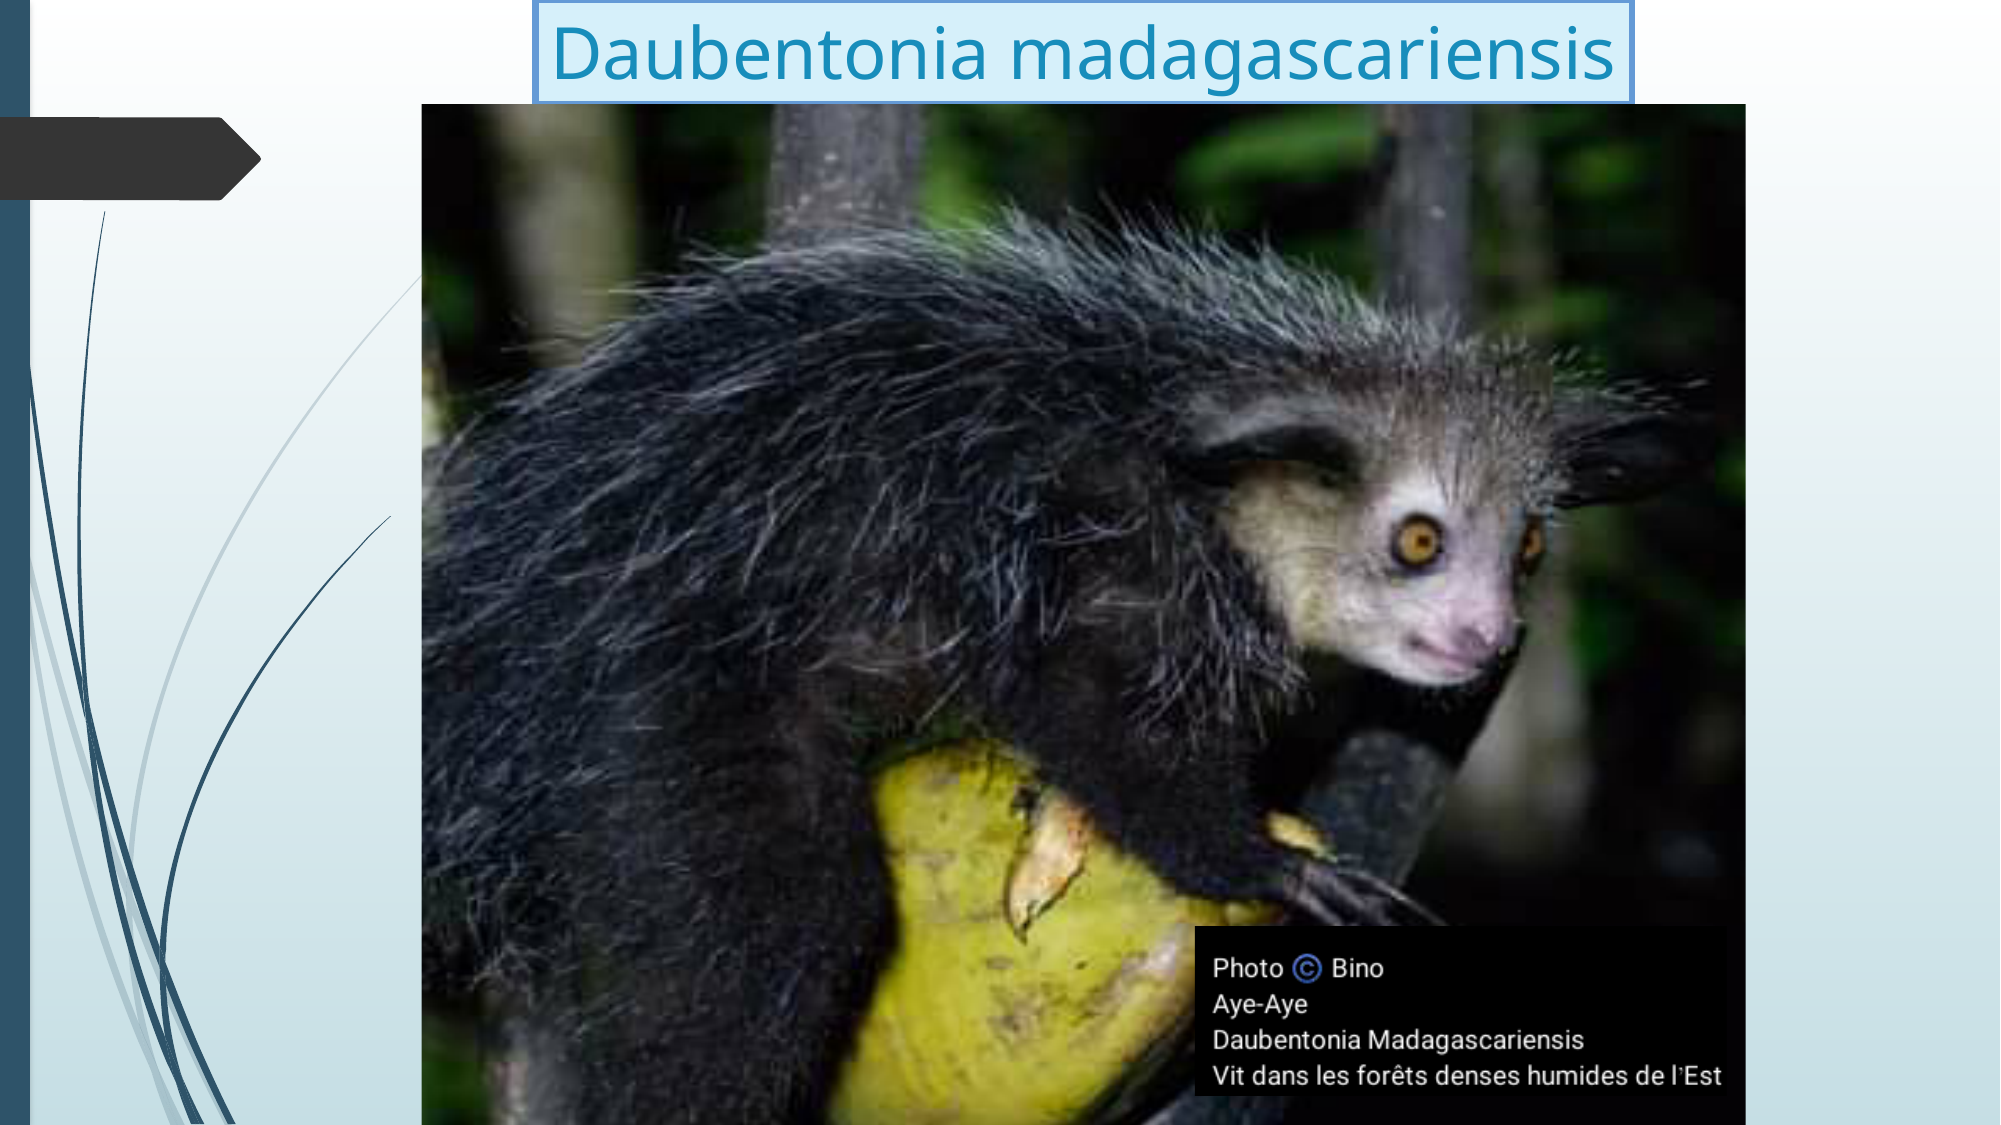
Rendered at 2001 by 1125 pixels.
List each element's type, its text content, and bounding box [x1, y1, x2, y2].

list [421, 103, 1746, 1125]
picture [1194, 926, 1727, 1096]
title Daubentonia madagascariensis [535, 0, 1632, 103]
